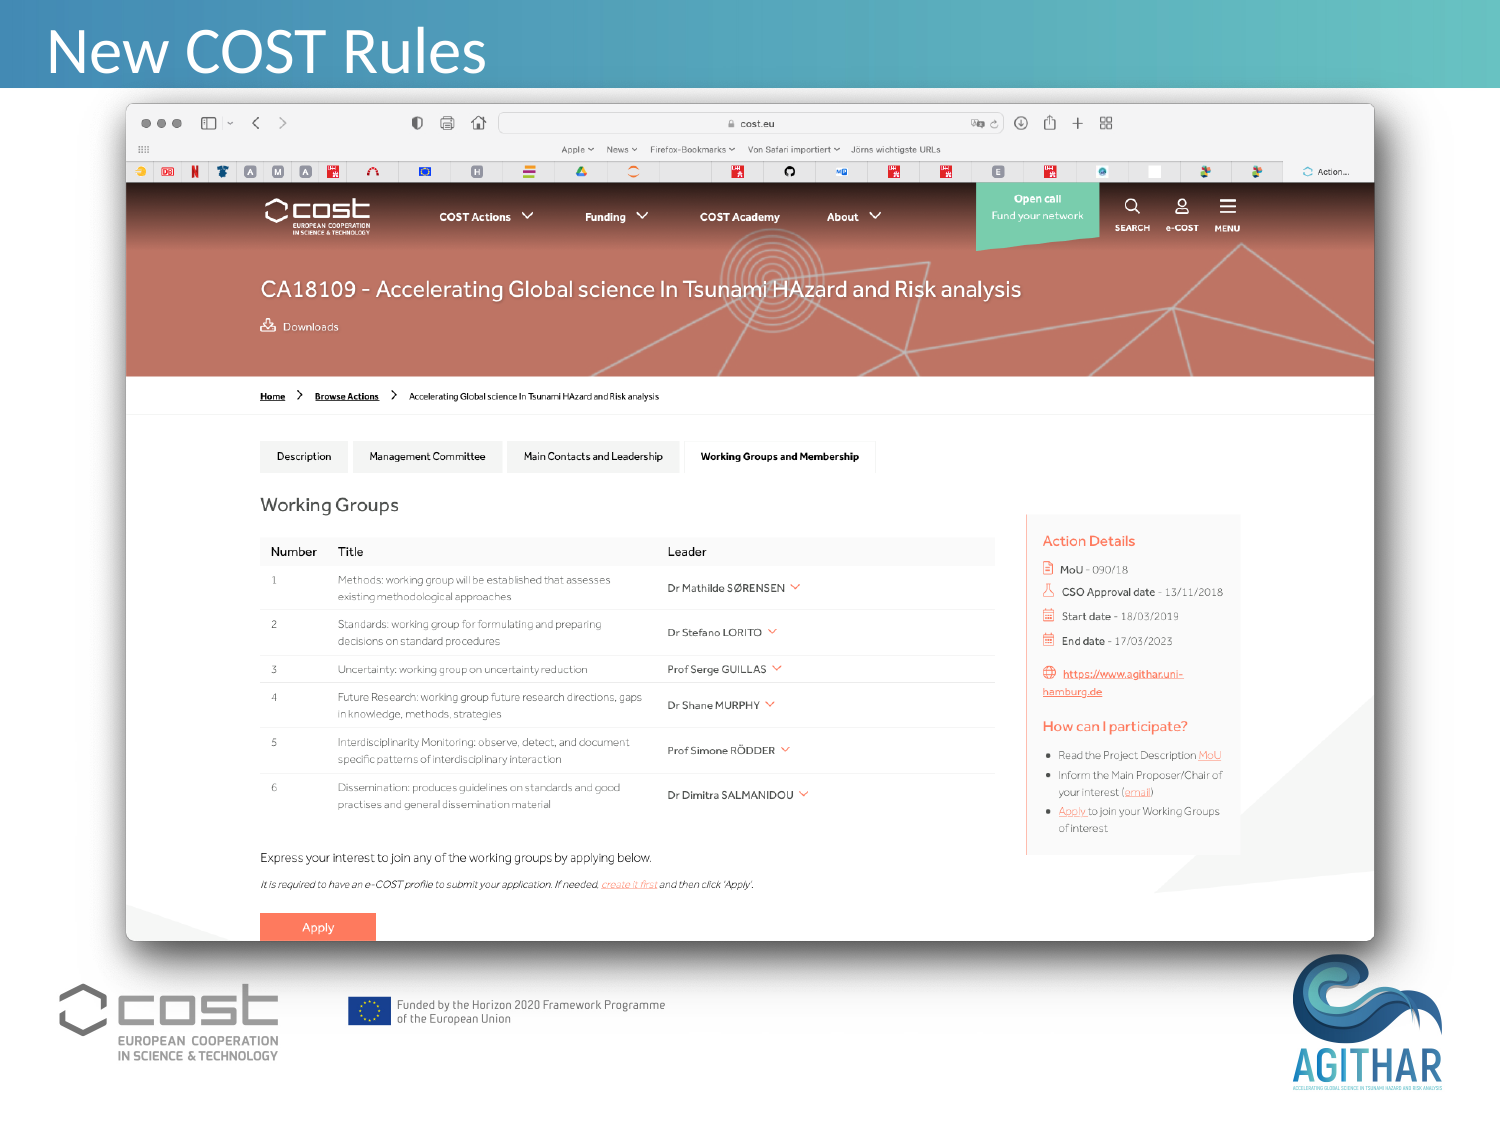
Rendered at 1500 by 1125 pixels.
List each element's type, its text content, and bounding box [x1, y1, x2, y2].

text_box New COST Rules [31, 0, 504, 95]
picture [0, 0, 1500, 1125]
